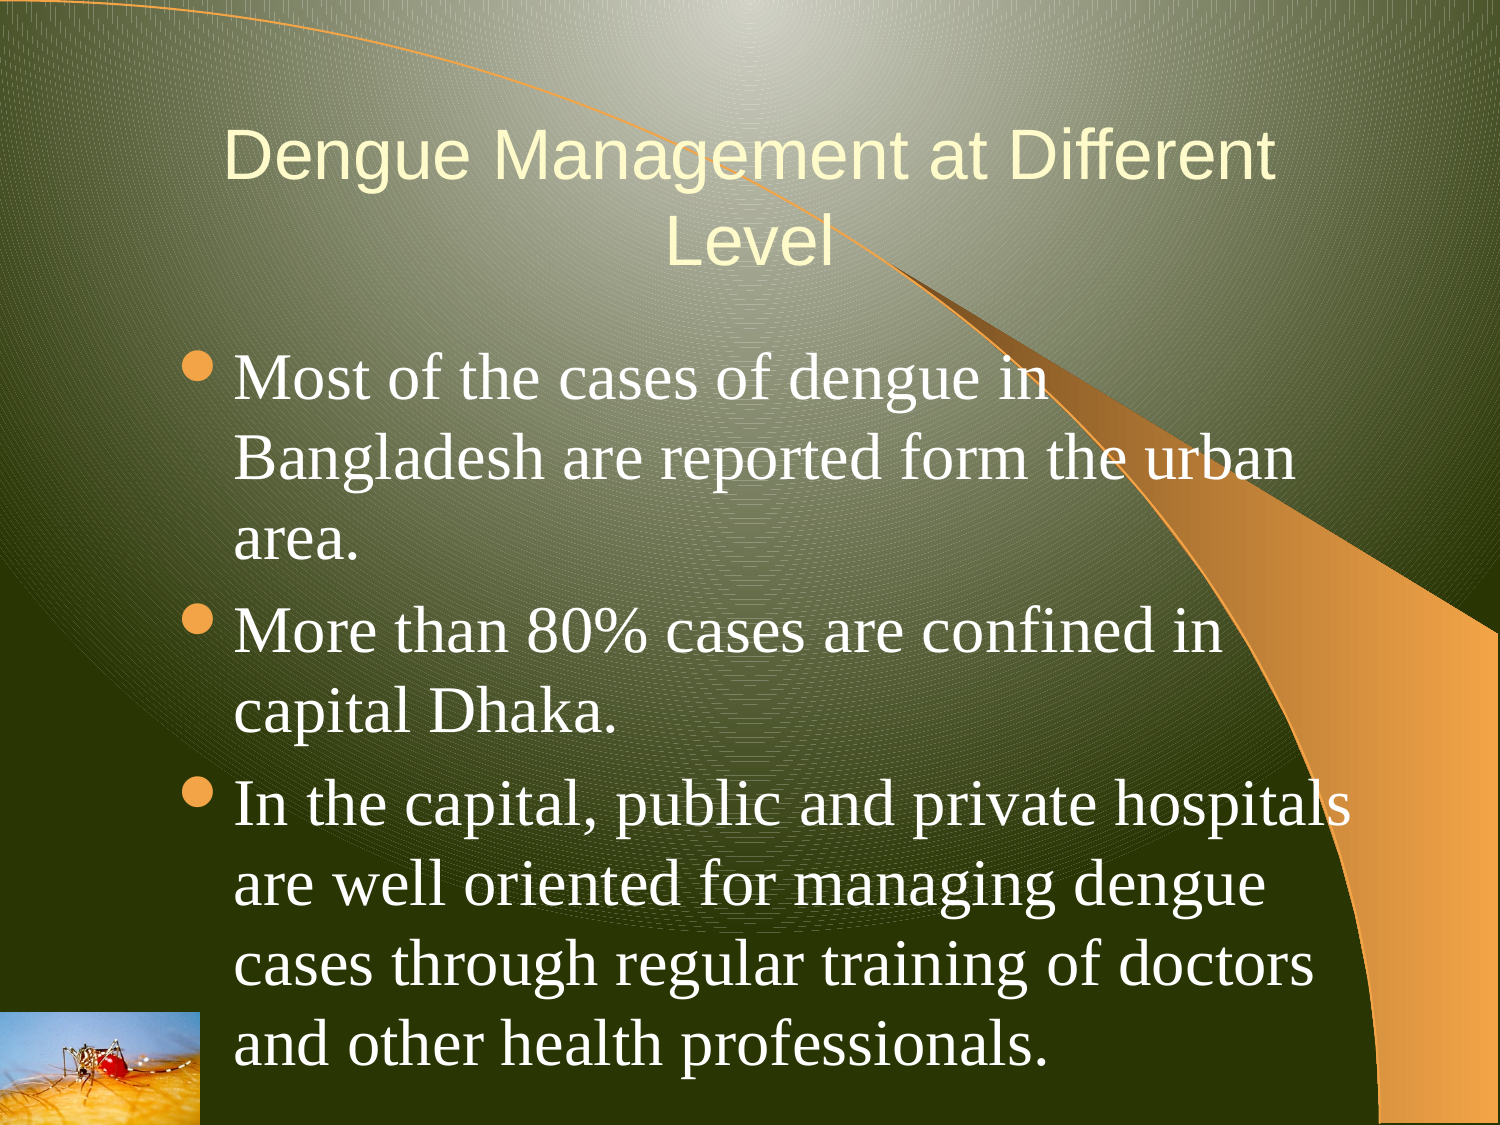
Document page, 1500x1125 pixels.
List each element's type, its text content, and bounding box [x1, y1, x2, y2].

title Dengue Management at Different Level [112, 99, 1388, 288]
list Most of the cases of dengue in Bangladesh are reported form the urban area. More than 80% cases are confined in capital Dhaka. In the capital, public and private hospitals are well oriented for managing dengue cases through regular training of doctors and other health professionals. [162, 324, 1388, 1000]
picture [0, 1012, 201, 1125]
